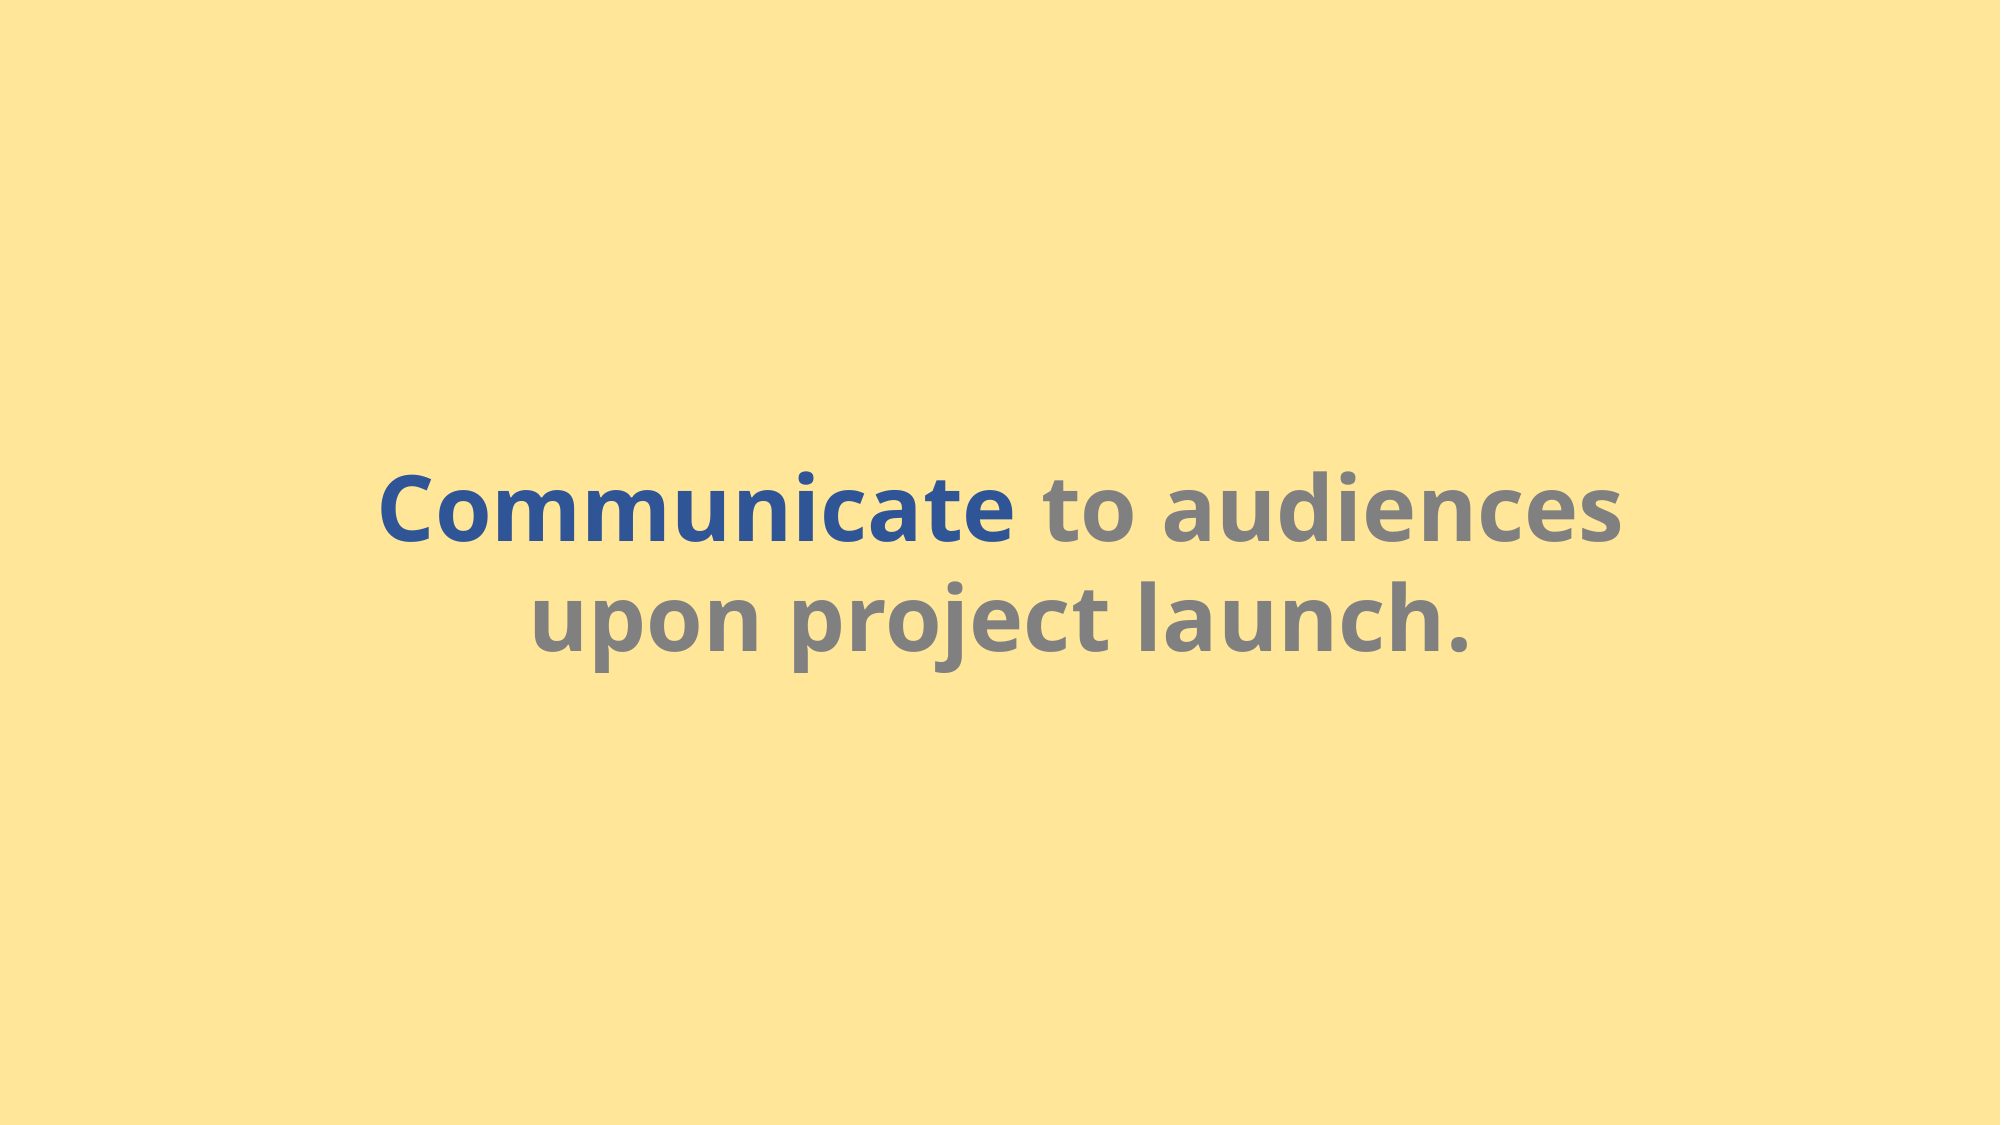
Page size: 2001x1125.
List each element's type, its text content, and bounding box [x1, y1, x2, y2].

text_box Communicate to audiences upon project launch. [98, 442, 1903, 678]
